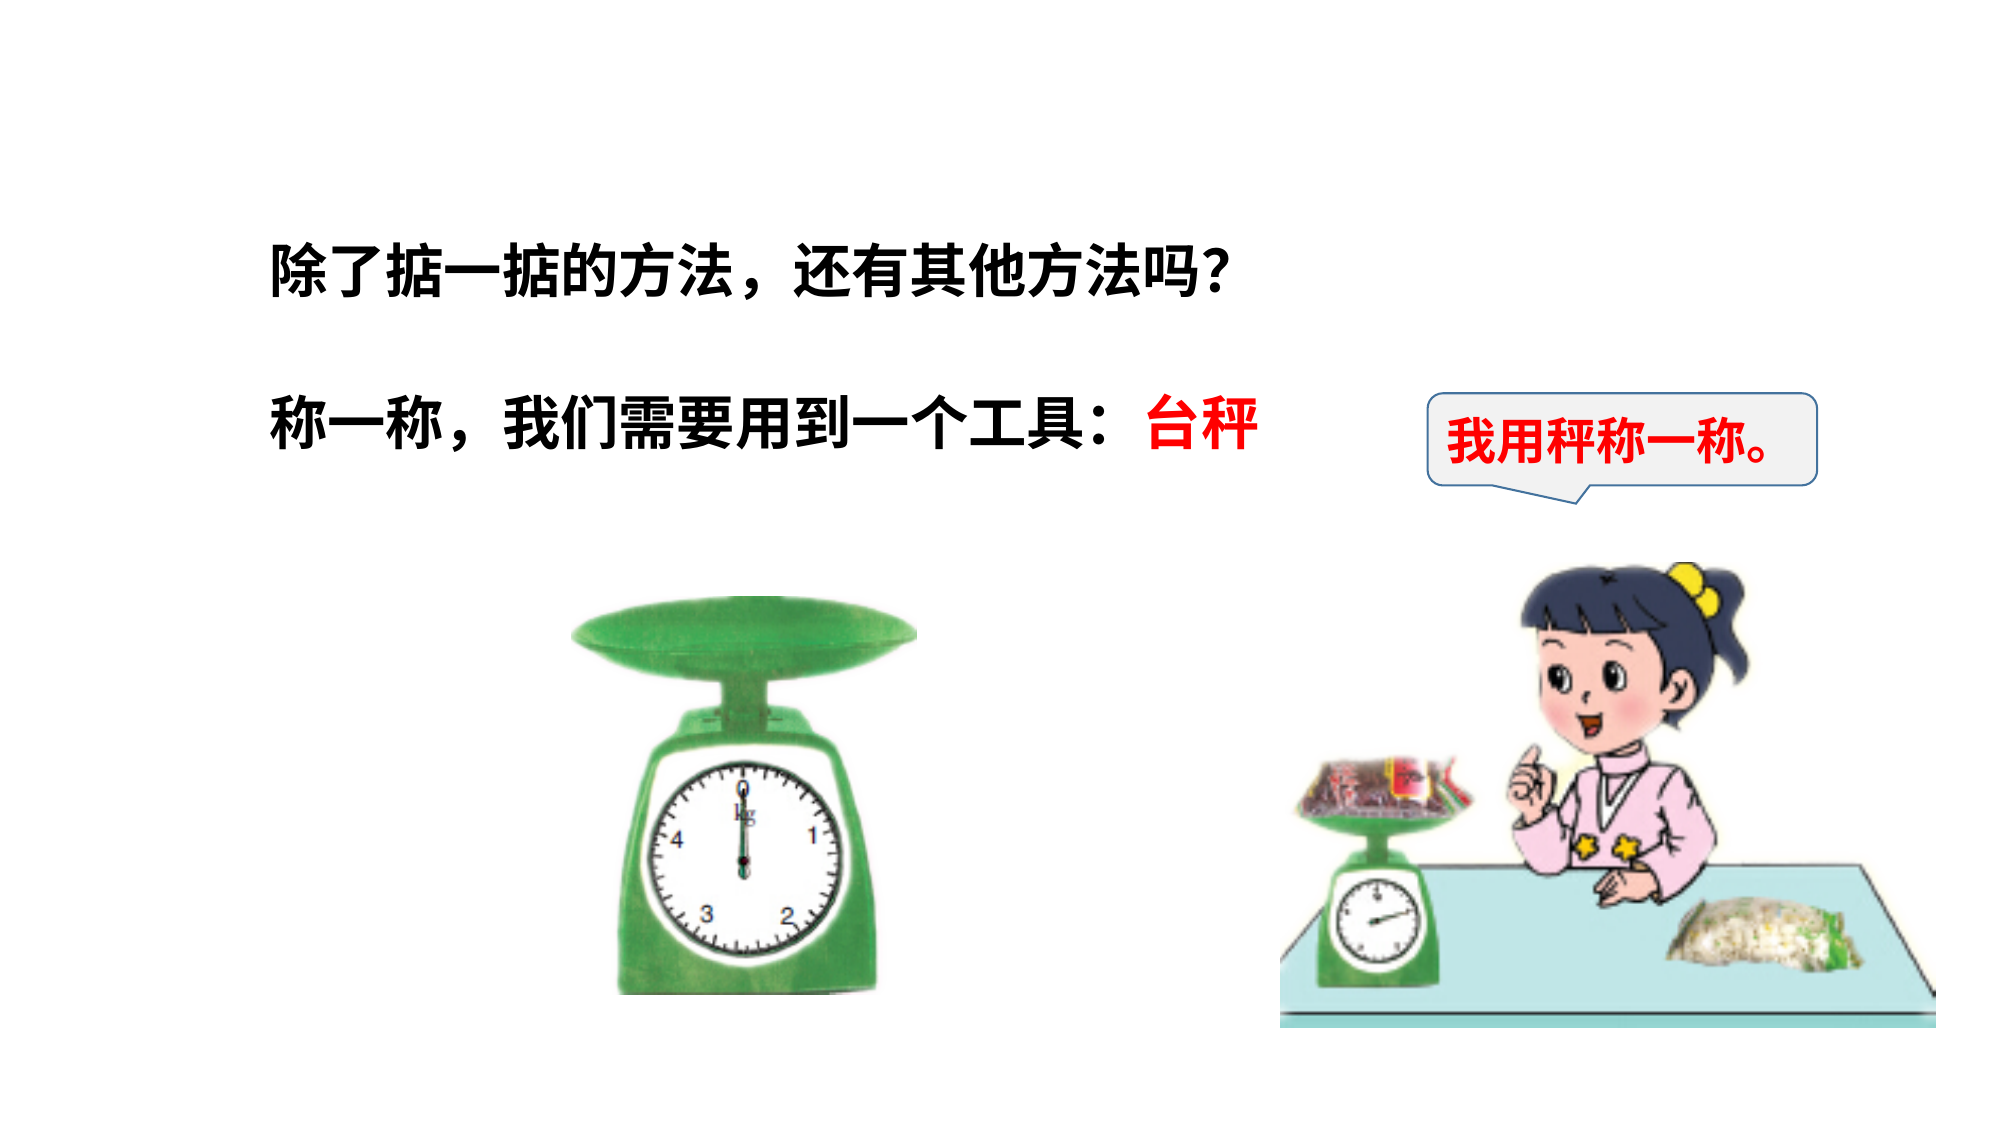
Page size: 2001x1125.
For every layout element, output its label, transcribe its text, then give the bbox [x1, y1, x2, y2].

picture [571, 596, 917, 995]
picture [1280, 562, 1936, 1028]
text_box 称一称，我们需要用到一个工具：台秤 [254, 378, 1306, 464]
text_box 除了掂一掂的方法，还有其他方法吗？ [254, 226, 1299, 312]
text_box 我用秤称一称。 [1426, 392, 1819, 505]
